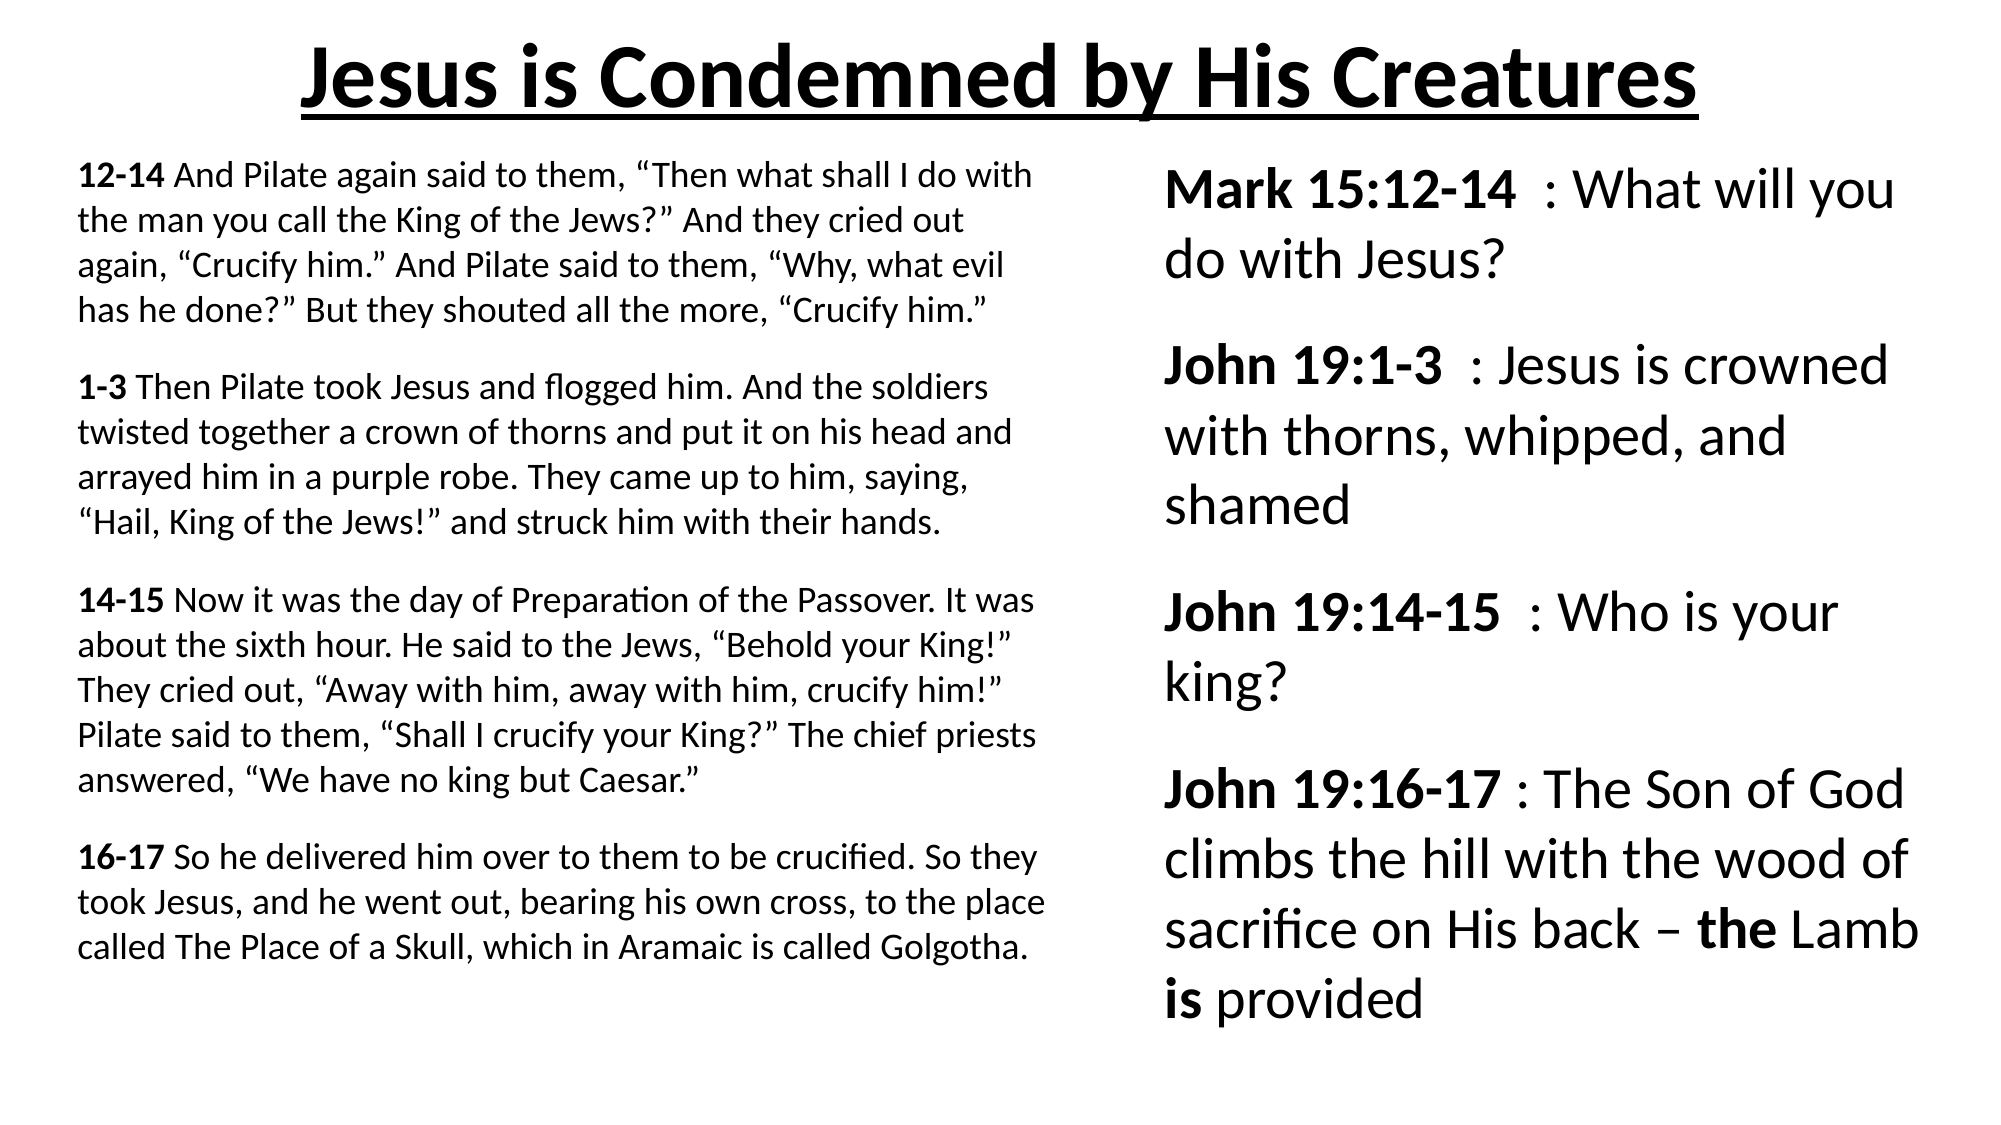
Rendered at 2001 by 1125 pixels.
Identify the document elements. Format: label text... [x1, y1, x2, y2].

title Jesus is Condemned by His Creatures [249, 0, 1750, 143]
list Mark 15:12-14 : What will you do with Jesus? John 19:1-3 : Jesus is crowned with thorns, whipped, and shamed John 19:14-15 : Who is your king? John 19:16-17 : The Son of God climbs the hill with the wood of sacrifice on His back – the Lamb is provided [1149, 142, 1938, 1125]
list 12-14 And Pilate again said to them, “Then what shall I do with the man you call the King of the Jews?” And they cried out again, “Crucify him.” And Pilate said to them, “Why, what evil has he done?” But they shouted all the more, “Crucify him.” 1-3 Then Pilate took Jesus and flogged him. And the soldiers twisted together a crown of thorns and put it on his head and arrayed him in a purple robe. They came up to him, saying, “Hail, King of the Jews!” and struck him with their hands. 14-15 Now it was the day of Preparation of the Passover. It was about the sixth hour. He said to the Jews, “Behold your King!” They cried out, “Away with him, away with him, crucify him!” Pilate said to them, “Shall I crucify your King?” The chief priests answered, “We have no king but Caesar.” 16-17 So he delivered him over to them to be crucified. So they took Jesus, and he went out, bearing his own cross, to the place called The Place of a Skull, which in Aramaic is called Golgotha. [62, 142, 1063, 1113]
